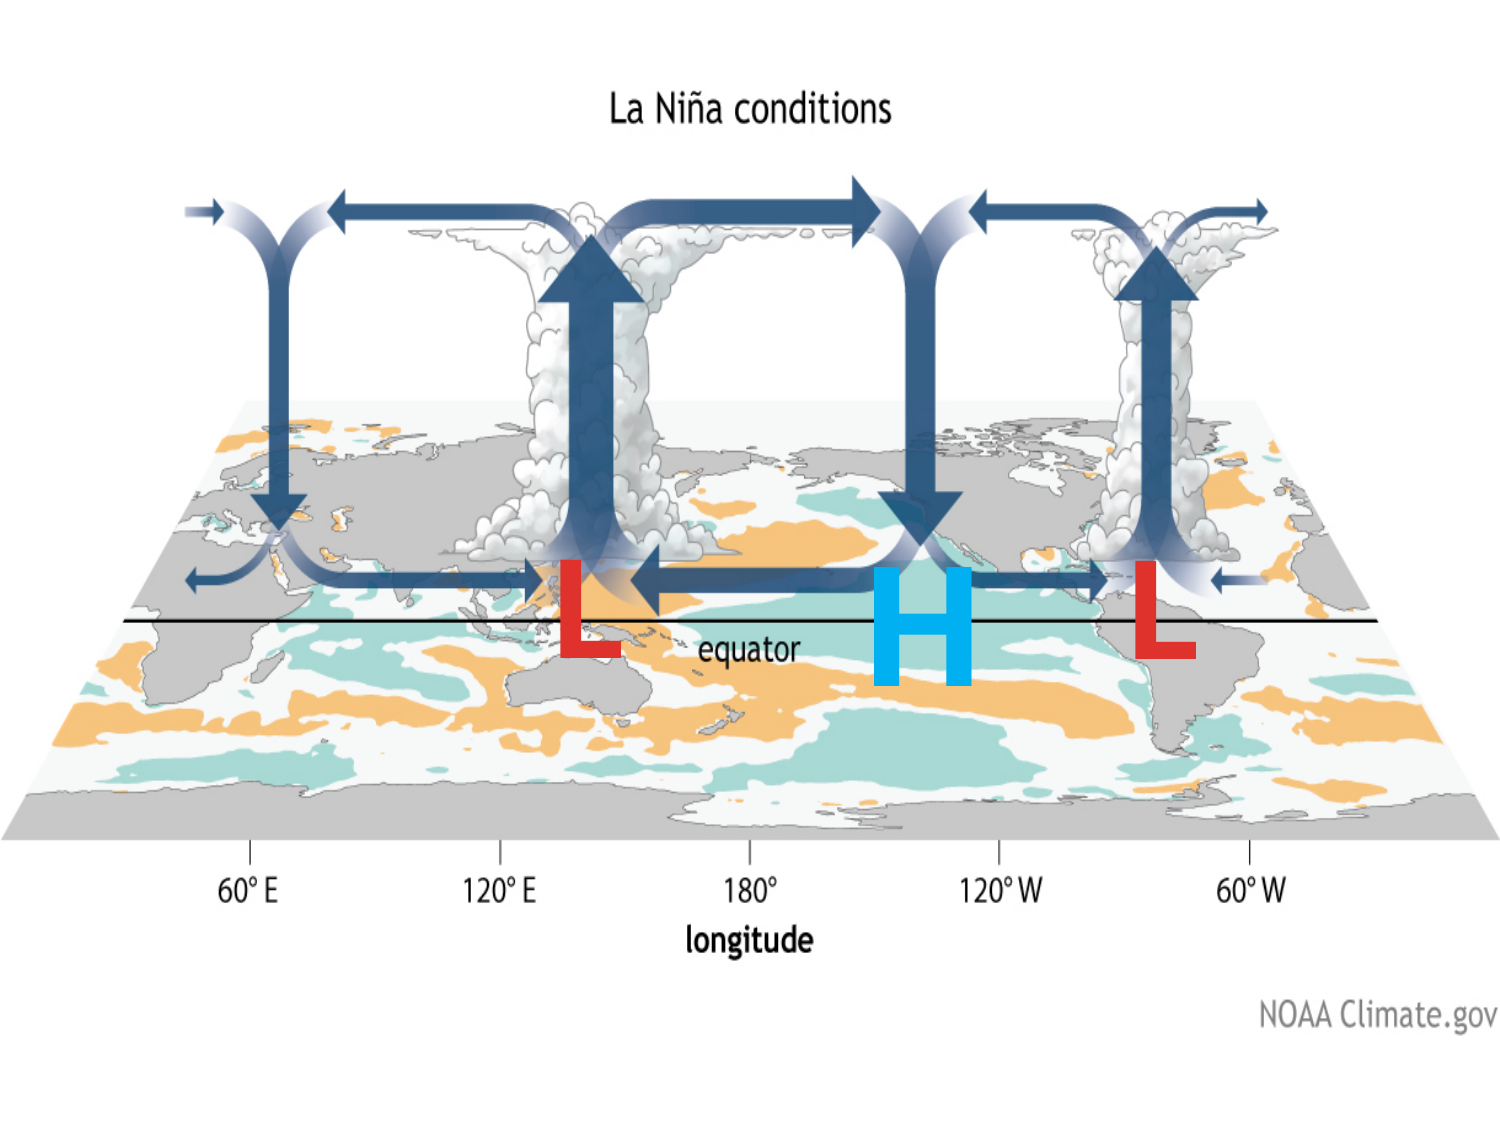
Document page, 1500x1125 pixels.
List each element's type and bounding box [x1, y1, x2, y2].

picture [0, 85, 1500, 1040]
